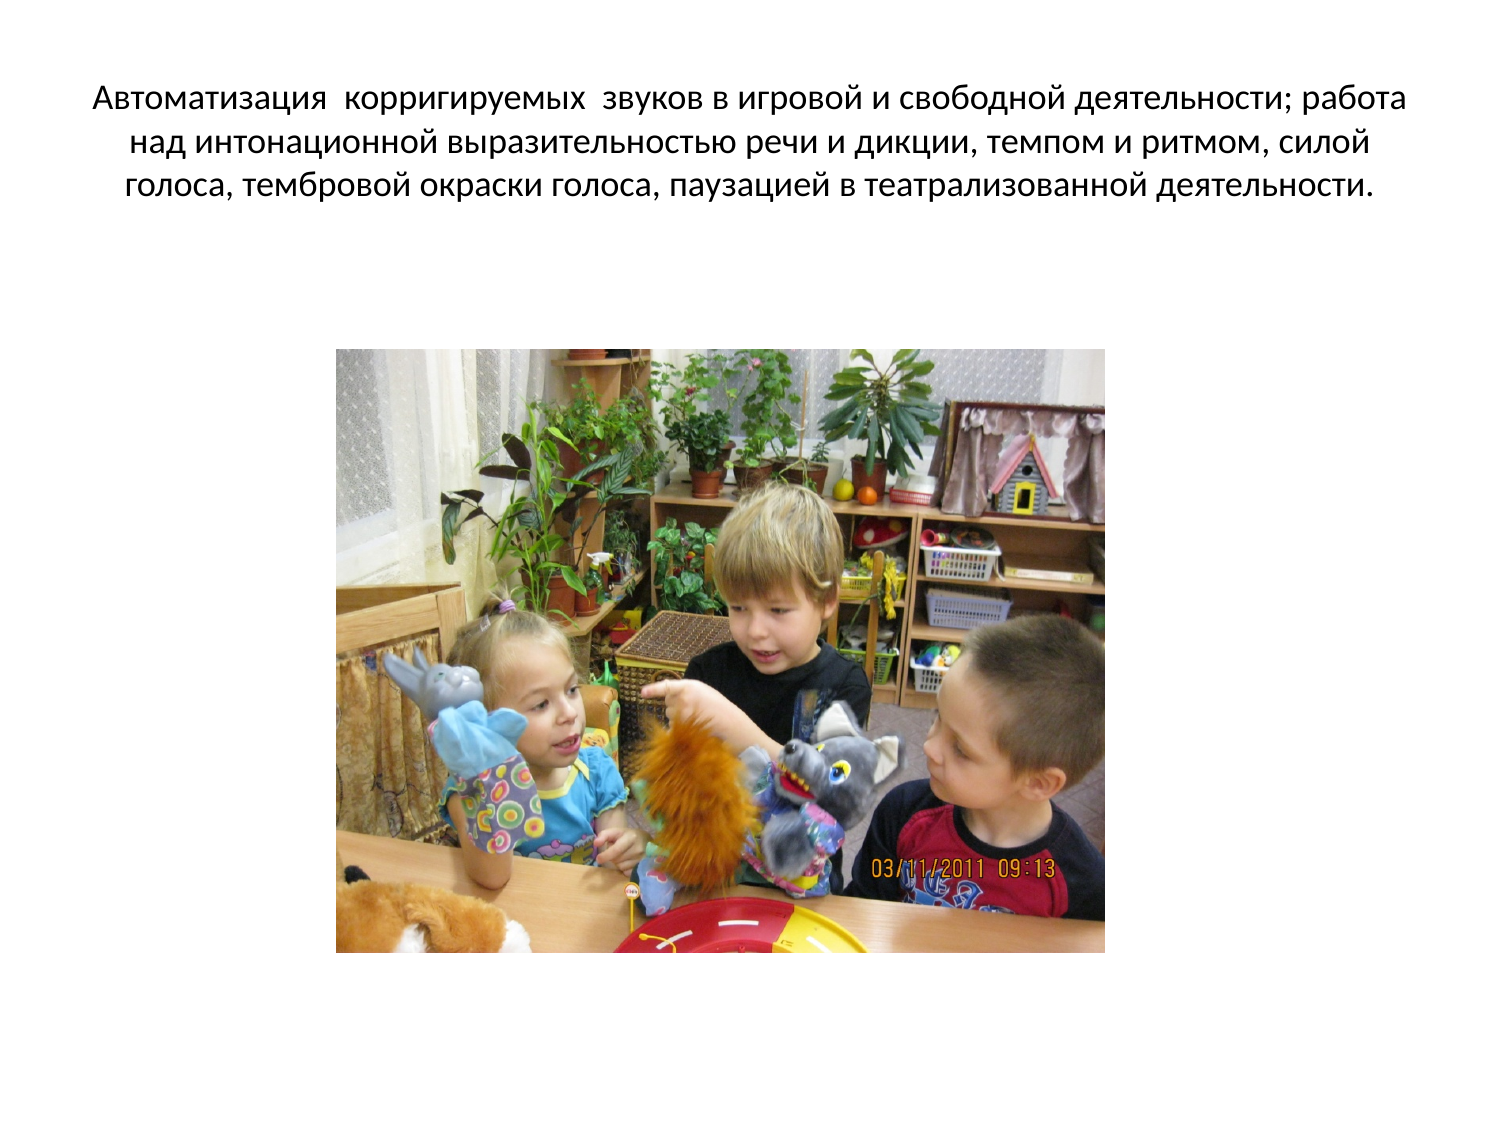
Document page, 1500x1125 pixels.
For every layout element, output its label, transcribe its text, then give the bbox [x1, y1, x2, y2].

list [336, 349, 1105, 953]
title Автоматизация корригируемых звуков в игровой и свободной деятельности; работа над интонационной выразительностью речи и дикции, темпом и ритмом, силой голоса, тембровой окраски голоса, паузацией в театрализованной деятельности. [75, 45, 1425, 233]
